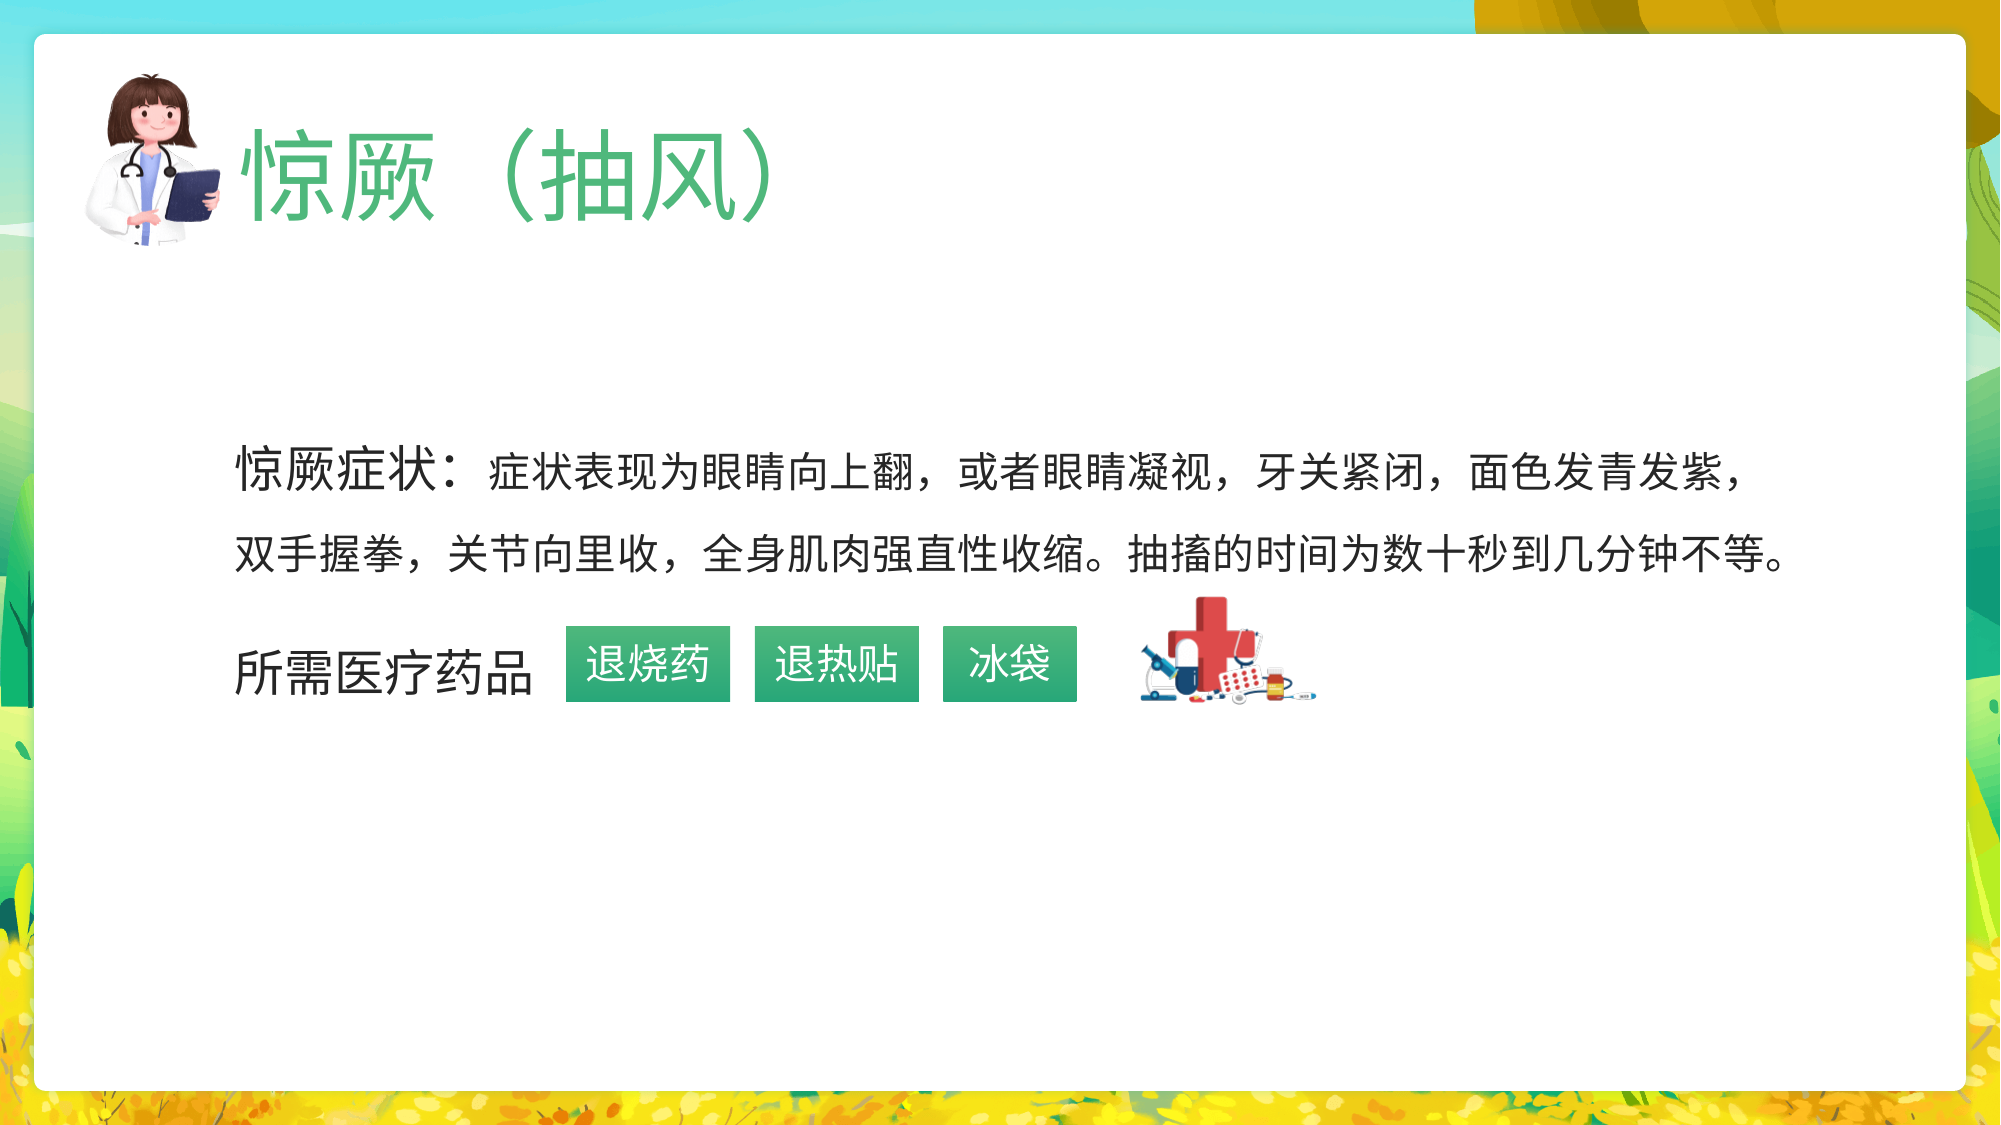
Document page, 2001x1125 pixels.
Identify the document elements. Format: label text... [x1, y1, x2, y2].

text_box 惊厥症状：症状表现为眼睛向上翻，或者眼睛凝视，牙关紧闭，面色发青发紫，双手握拳，关节向里收，全身肌肉强直性收缩。抽搐的时间为数十秒到几分钟不等。 [219, 394, 1781, 586]
text_box 退烧药 [566, 626, 731, 702]
text_box 冰袋 [943, 626, 1077, 702]
text_box 退热贴 [754, 626, 919, 702]
picture [0, 0, 2000, 1125]
text_box 所需医疗药品 [219, 633, 561, 709]
